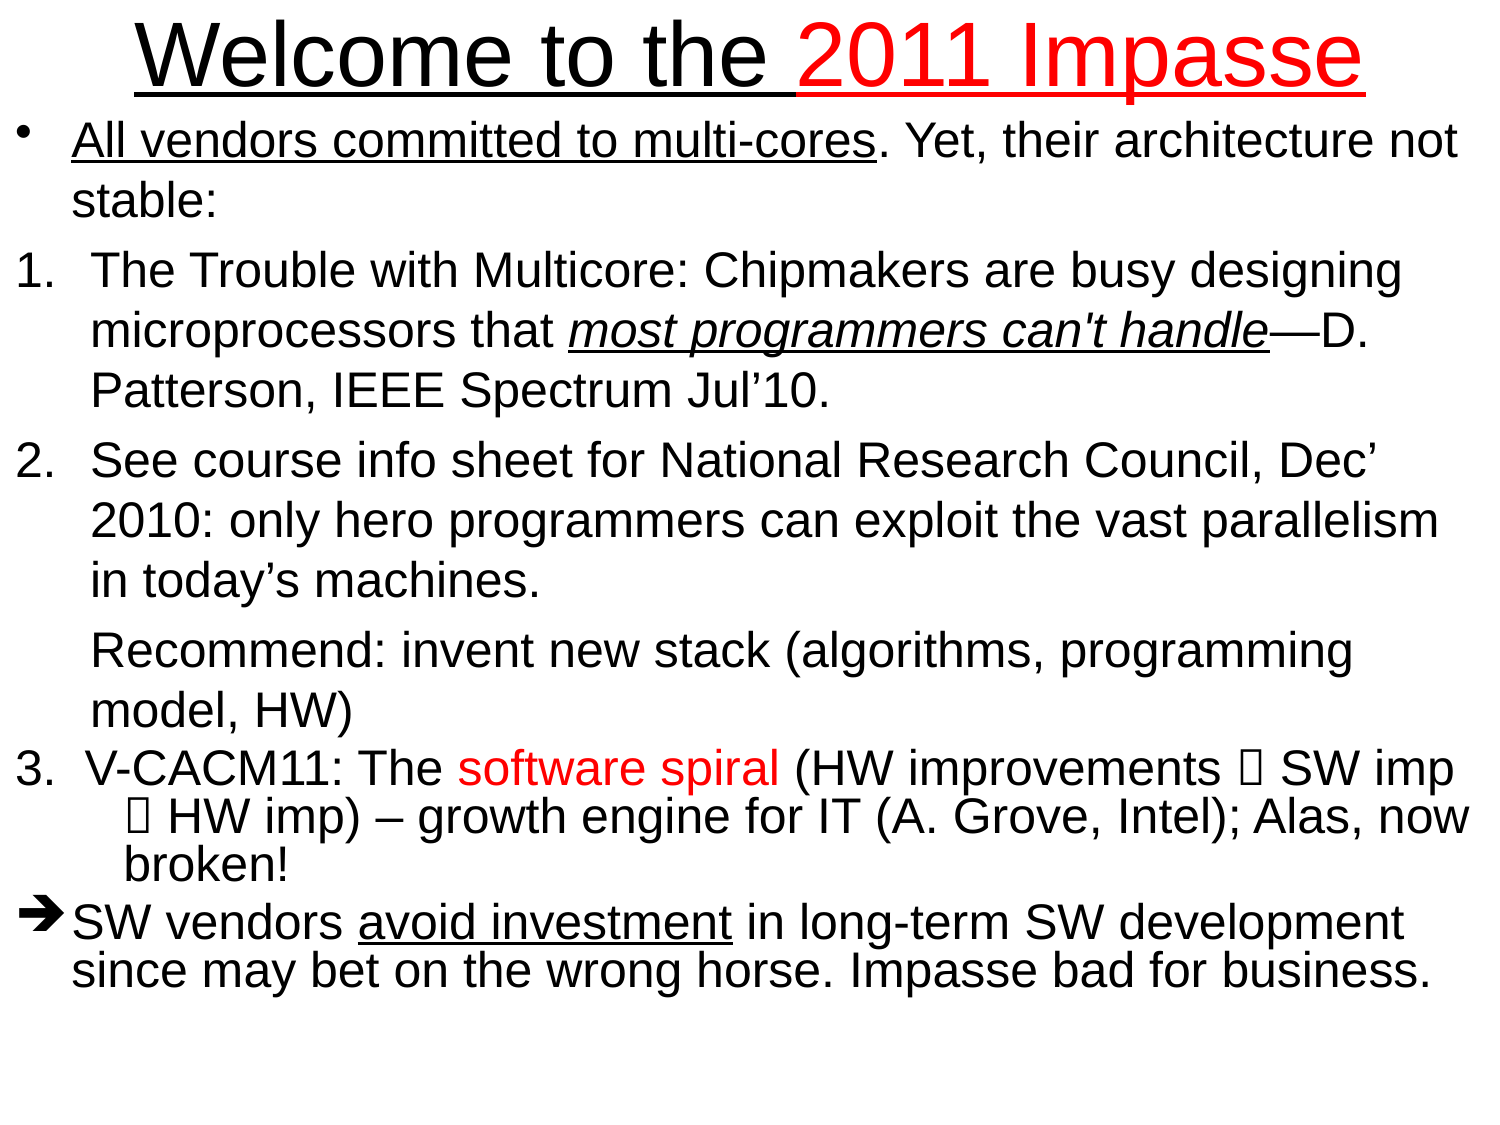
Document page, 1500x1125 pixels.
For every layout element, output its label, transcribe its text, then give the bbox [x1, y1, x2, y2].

title Welcome to the 2011 Impasse [74, 0, 1426, 99]
list All vendors committed to multi-cores. Yet, their architecture not stable: The Trouble with Multicore: Chipmakers are busy designing microprocessors that most programmers can't handle—D. Patterson, IEEE Spectrum Jul’10. See course info sheet for National Research Council, Dec’ 2010: only hero programmers can exploit the vast parallelism in today’s machines. Recommend: invent new stack (algorithms, programming model, HW) 3. V-CACM11: The software spiral (HW improvements  SW imp  HW imp) – growth engine for IT (A. Grove, Intel); Alas, now broken! SW vendors avoid investment in long-term SW development since may bet on the wrong horse. Impasse bad for business. [0, 99, 1500, 1125]
